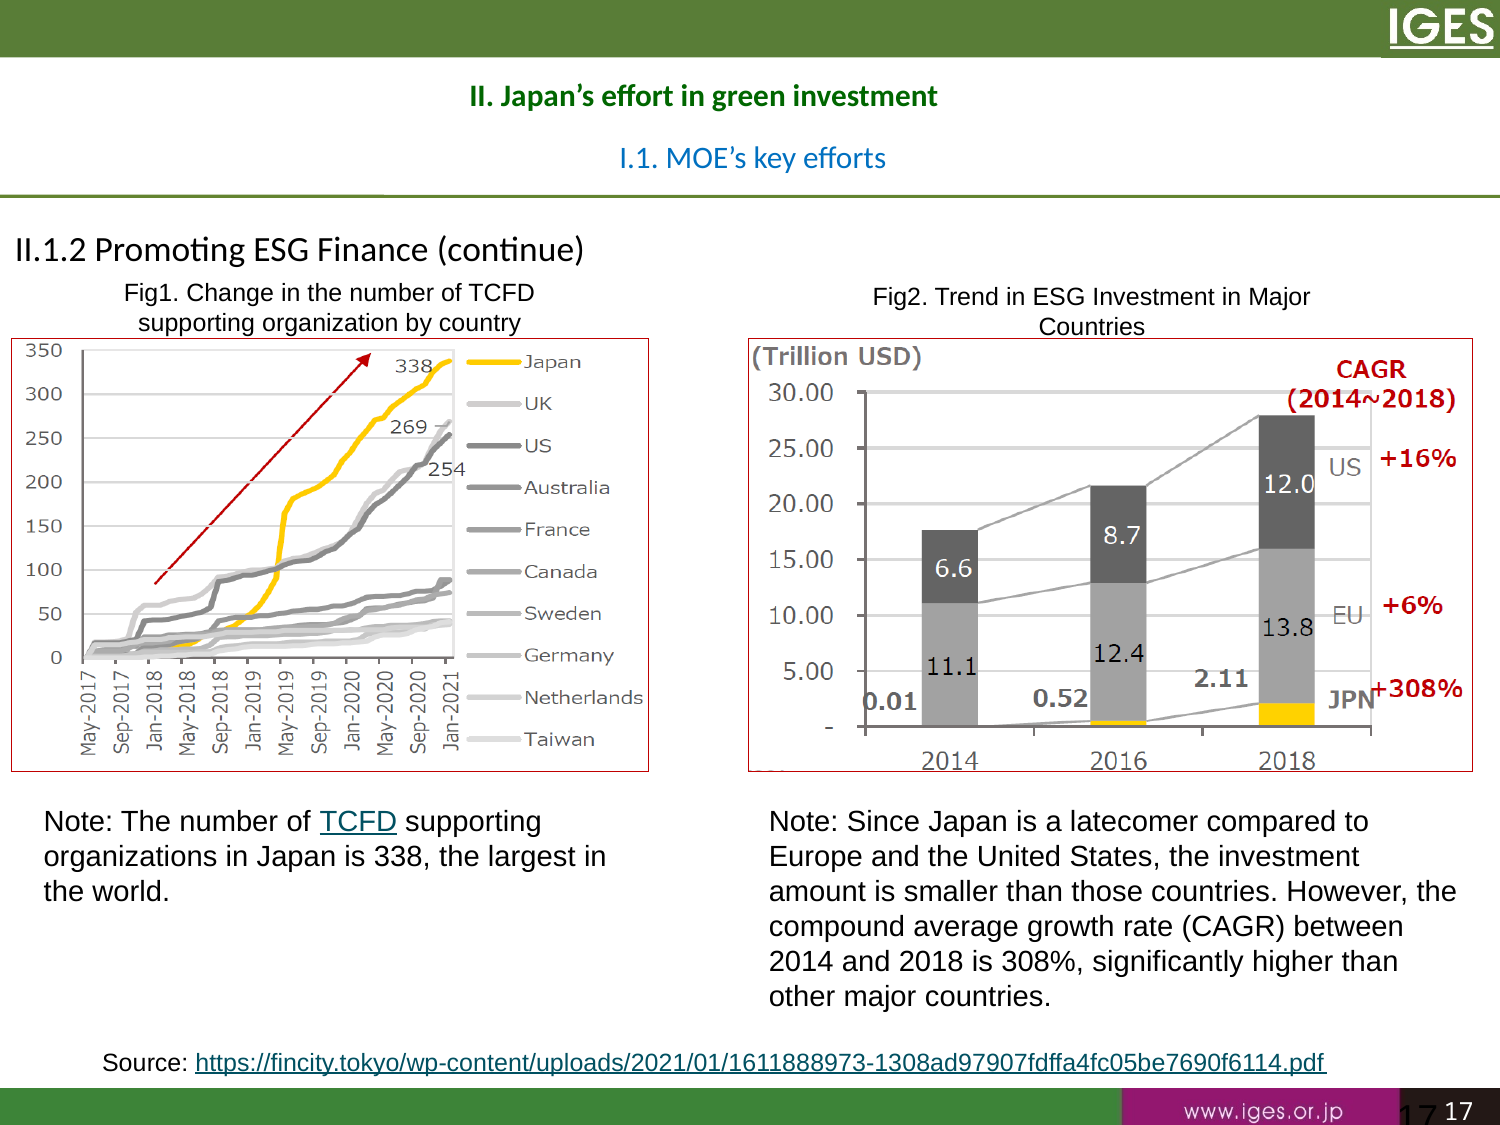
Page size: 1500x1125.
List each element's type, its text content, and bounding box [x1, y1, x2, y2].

subtitle II.1.2 Promoting ESG Finance (continue) [0, 196, 1442, 276]
picture [10, 337, 650, 772]
picture [748, 337, 1473, 772]
text_box Fig2. Trend in ESG Investment in Major Countries [820, 273, 1364, 336]
text_box II. Japan’s effort in green investment I.1. MOE’s key efforts [454, 49, 1258, 183]
text_box Note: Since Japan is a latecomer compared to Europe and the United States, the investment amount is smaller than those countries. However, the compound average growth rate (CAGR) between 2014 and 2018 is 308%, significantly higher than other major countries. [753, 794, 1475, 1020]
text_box Fig1. Change in the number of TCFD supporting organization by country [58, 268, 602, 336]
picture [1381, 0, 1500, 58]
slide_number 17 [1381, 1086, 1500, 1125]
picture [0, 1088, 1381, 1125]
text_box Source: https://fincity.tokyo/wp-content/uploads/2021/01/1611888973-1308ad97907fdffa4fc05be7690f6114.pdf [41, 1038, 1388, 1084]
text_box Note: The number of TCFD supporting organizations in Japan is 338, the largest in the world. [28, 794, 632, 915]
